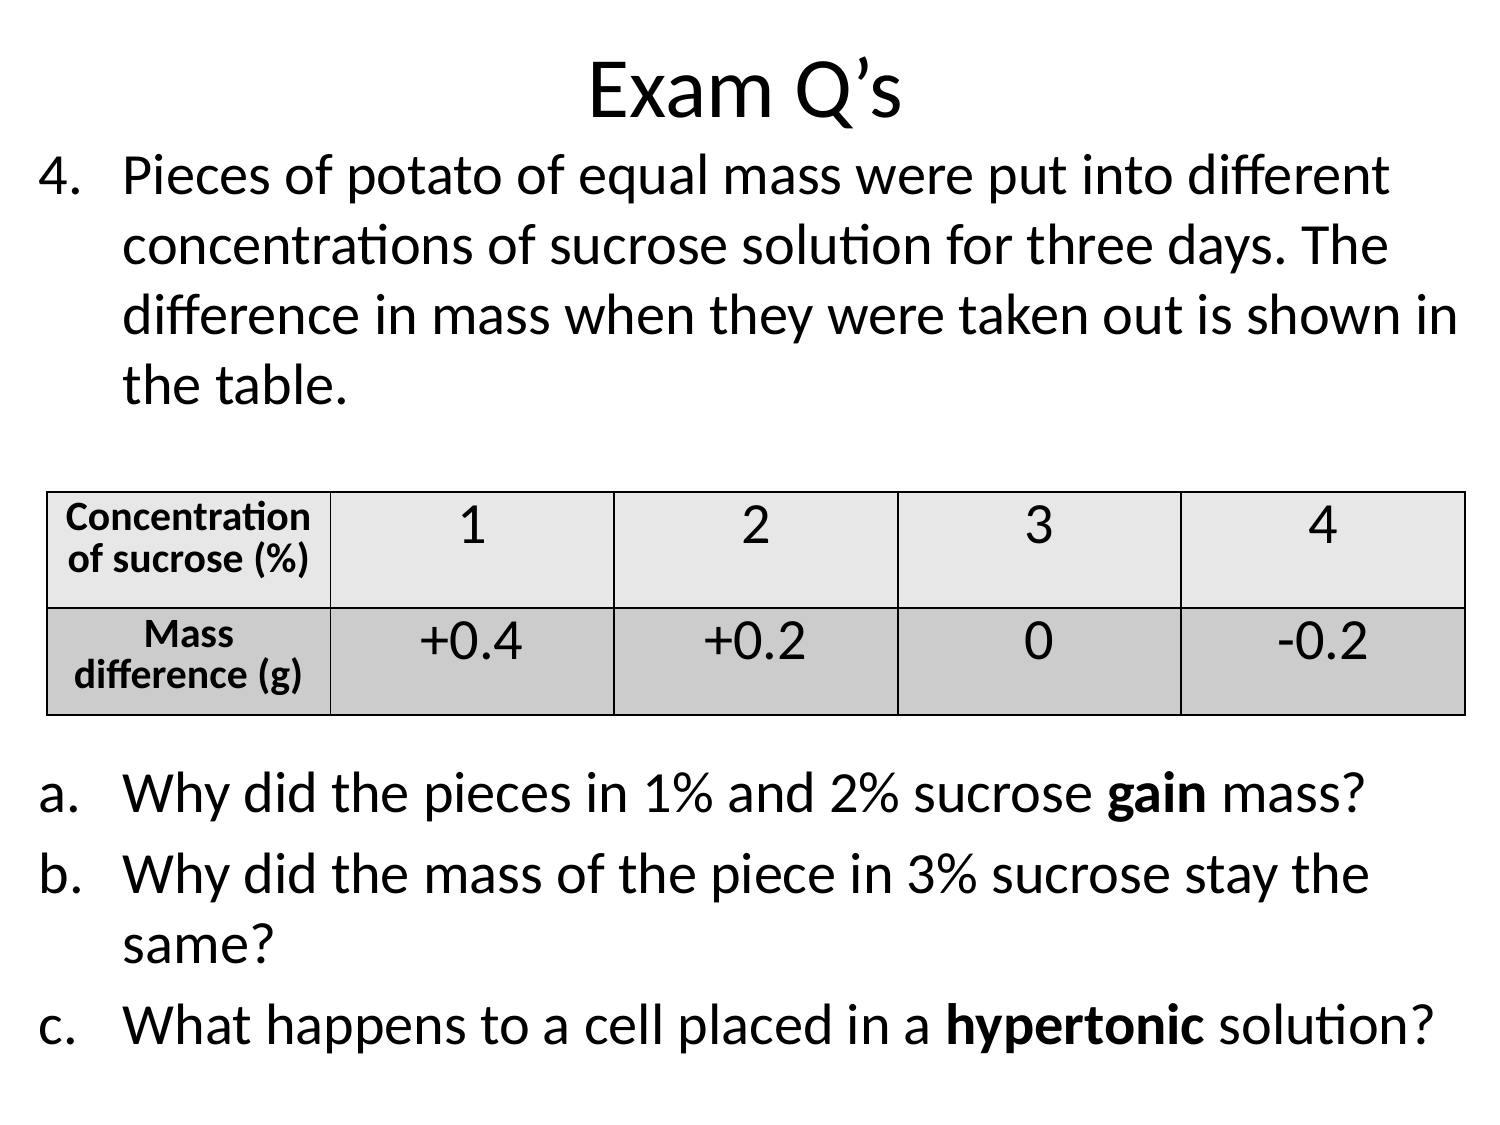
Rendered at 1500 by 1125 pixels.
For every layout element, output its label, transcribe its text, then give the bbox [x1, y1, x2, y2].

table_cell +0.2 [615, 609, 897, 714]
table_cell Mass difference (g) [48, 609, 330, 714]
table_header 2 [615, 493, 897, 607]
table_cell +0.4 [331, 609, 613, 714]
title Exam Q’s [70, 23, 1421, 128]
table_header 3 [899, 493, 1180, 607]
table_header 1 [331, 493, 613, 607]
table_header 4 [1182, 493, 1464, 607]
list Pieces of potato of equal mass were put into different concentrations of sucrose solution for three days. The difference in mass when they were taken out is shown in the table. Why did the pieces in 1% and 2% sucrose gain mass? Why did the mass of the piece in 3% sucrose stay the same? What happens to a cell placed in a hypertonic solution? [23, 128, 1477, 1090]
table_cell 0 [899, 609, 1180, 714]
table_header Concentration of sucrose (%) [48, 493, 330, 607]
table_cell -0.2 [1182, 609, 1464, 714]
